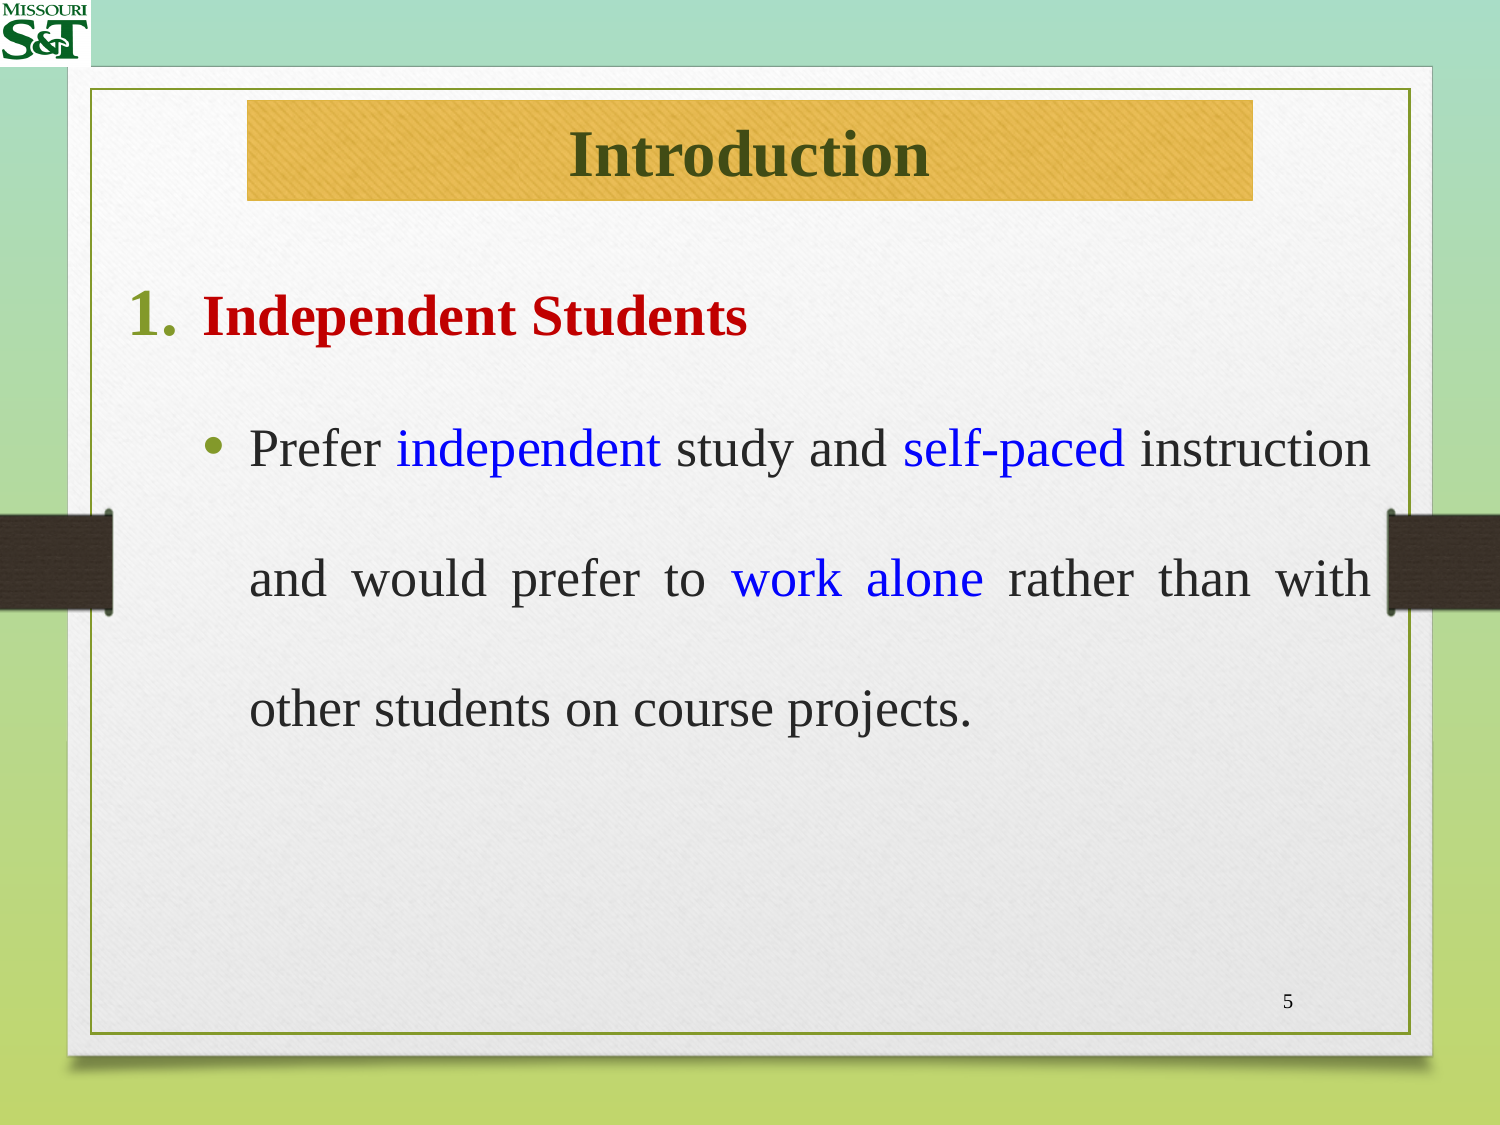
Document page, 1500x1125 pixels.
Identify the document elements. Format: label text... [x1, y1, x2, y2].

picture [0, 0, 1500, 1125]
title Introduction [247, 100, 1253, 200]
slide_number 5 [1243, 977, 1309, 1024]
list Independent Students Prefer inde­pendent study and self-paced instruction and would prefer to work alone rather than with other students on course projects. [112, 200, 1388, 1024]
